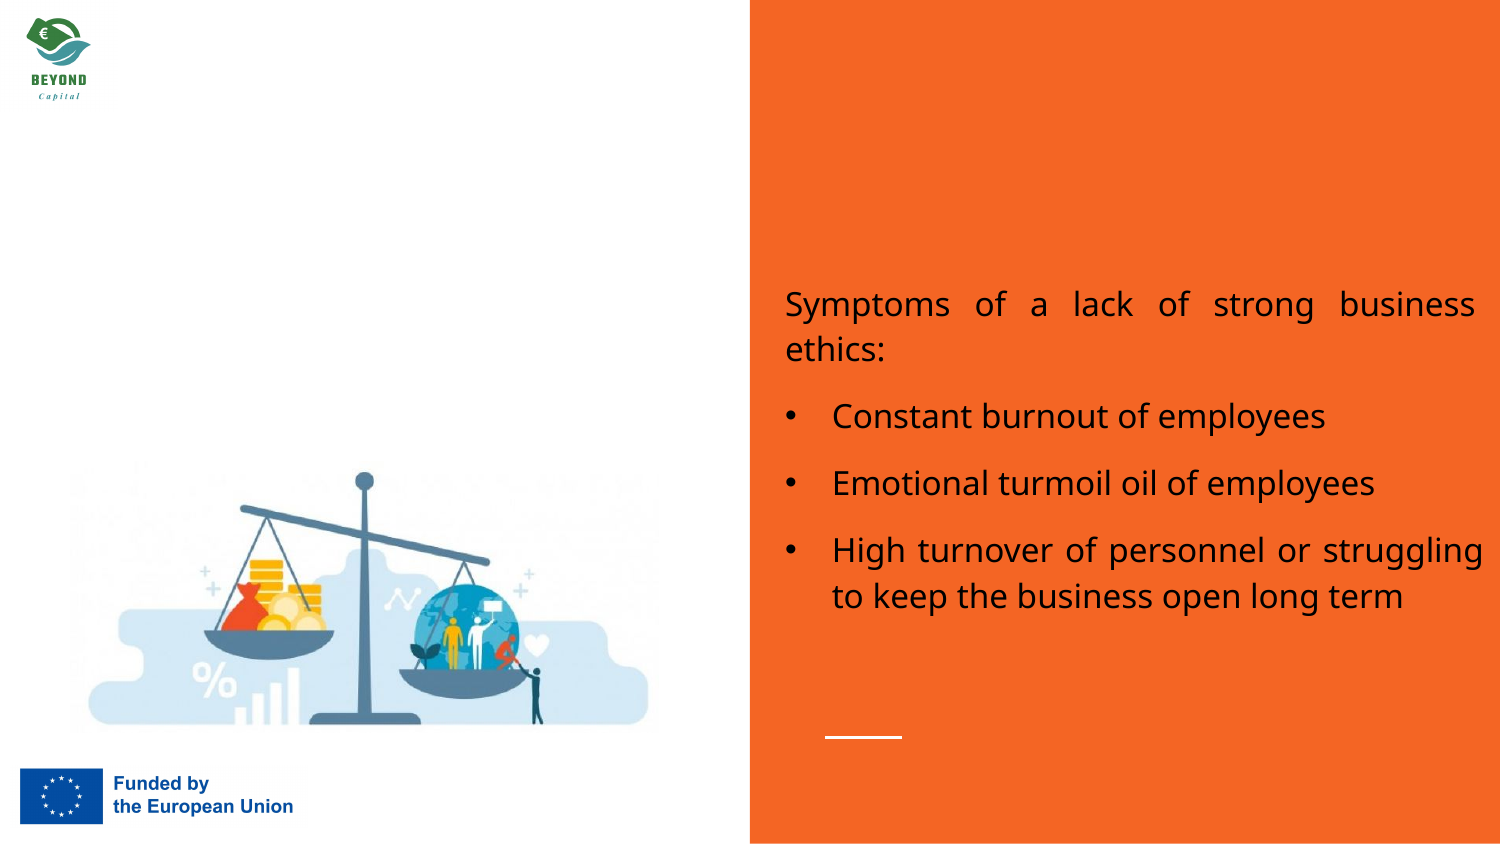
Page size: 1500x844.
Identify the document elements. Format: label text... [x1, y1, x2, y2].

text_box Symptoms of a lack of strong business ethics: Constant burnout of employees Emotional turmoil oil of employees High turnover of personnel or struggling to keep the business open long term [770, 111, 1500, 844]
picture [10, 764, 308, 828]
picture [0, 0, 119, 112]
picture [70, 461, 659, 733]
